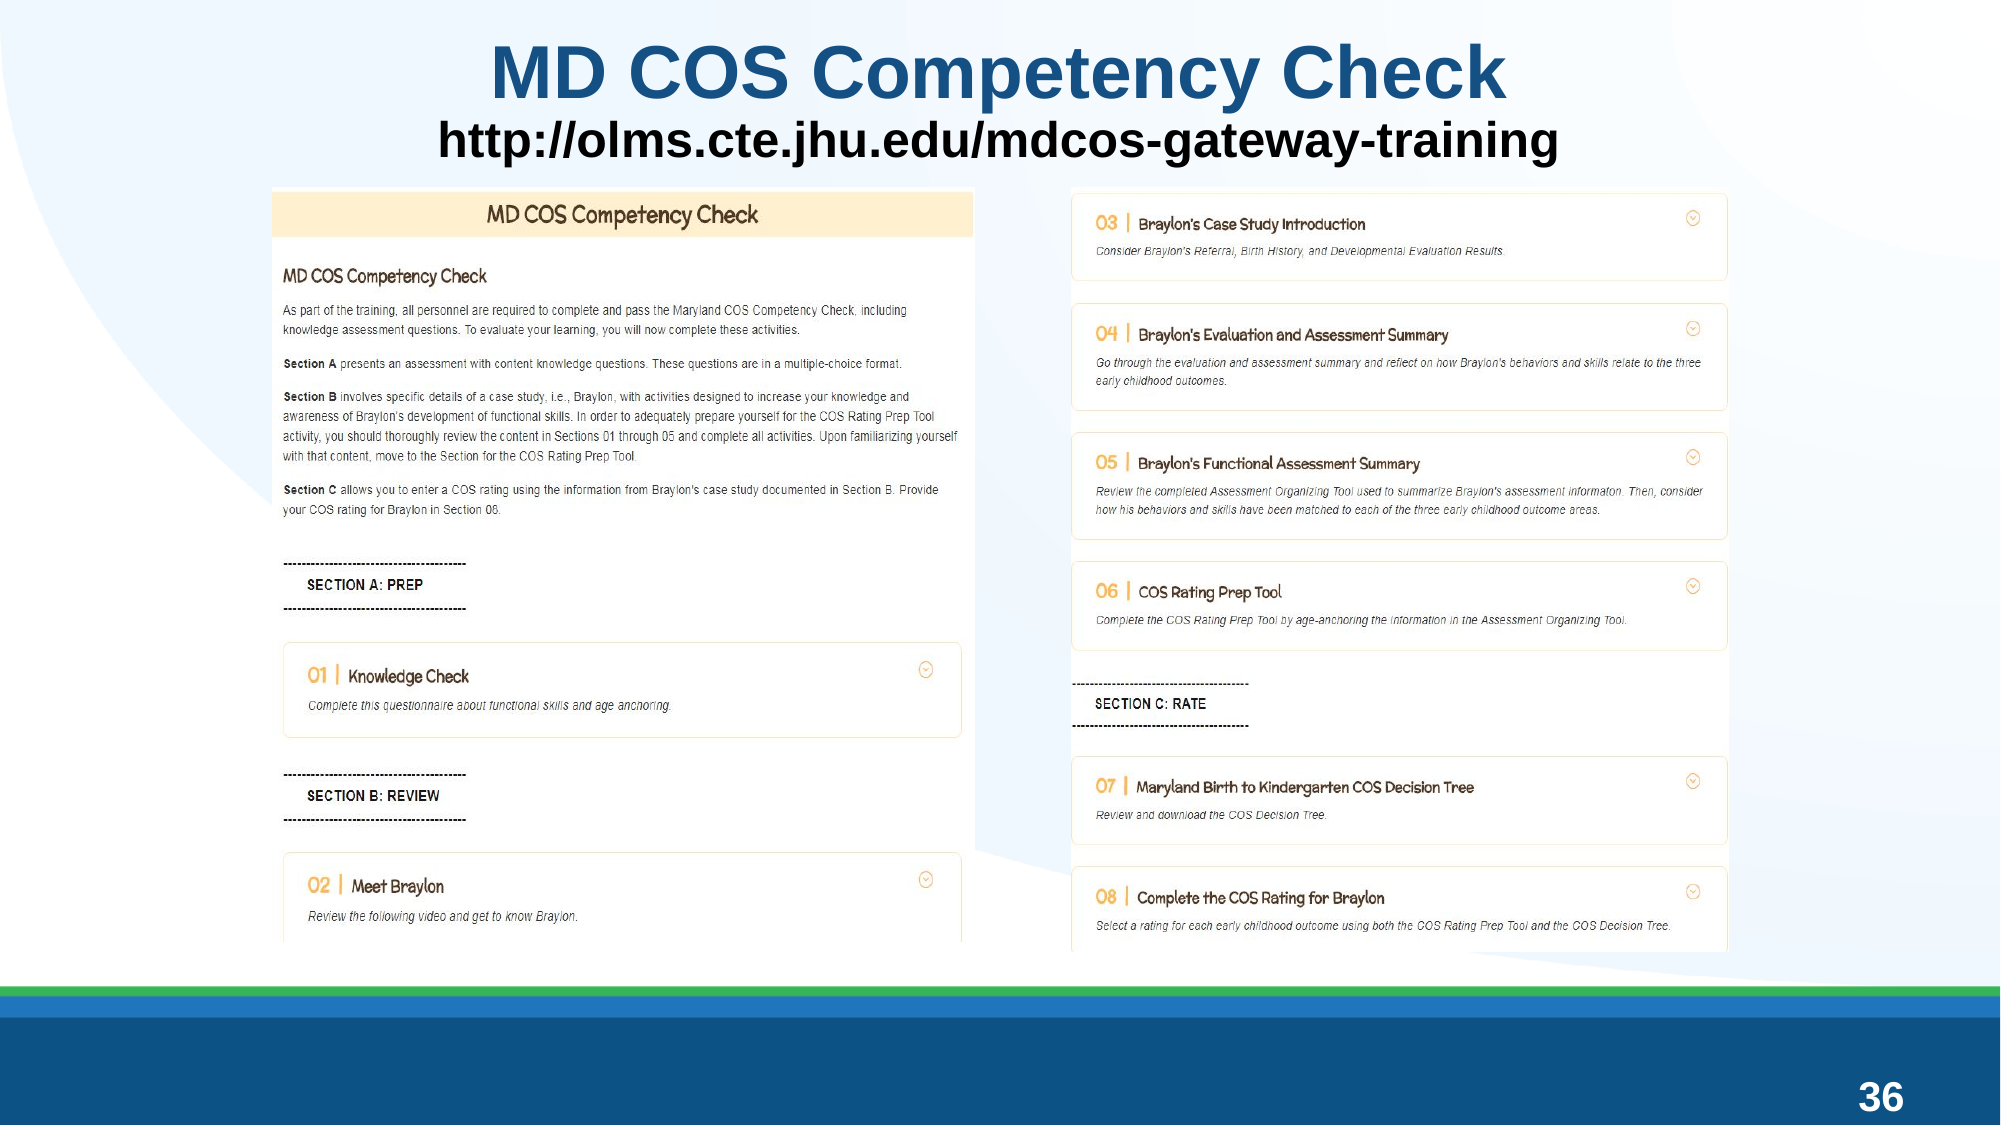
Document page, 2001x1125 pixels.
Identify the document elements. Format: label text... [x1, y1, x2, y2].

picture [0, 0, 2001, 1125]
slide_number 36 [1569, 1065, 1920, 1125]
title MD COS Competency Check http://olms.cte.jhu.edu/mdcos-gateway-training [96, 26, 1902, 176]
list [272, 186, 976, 942]
